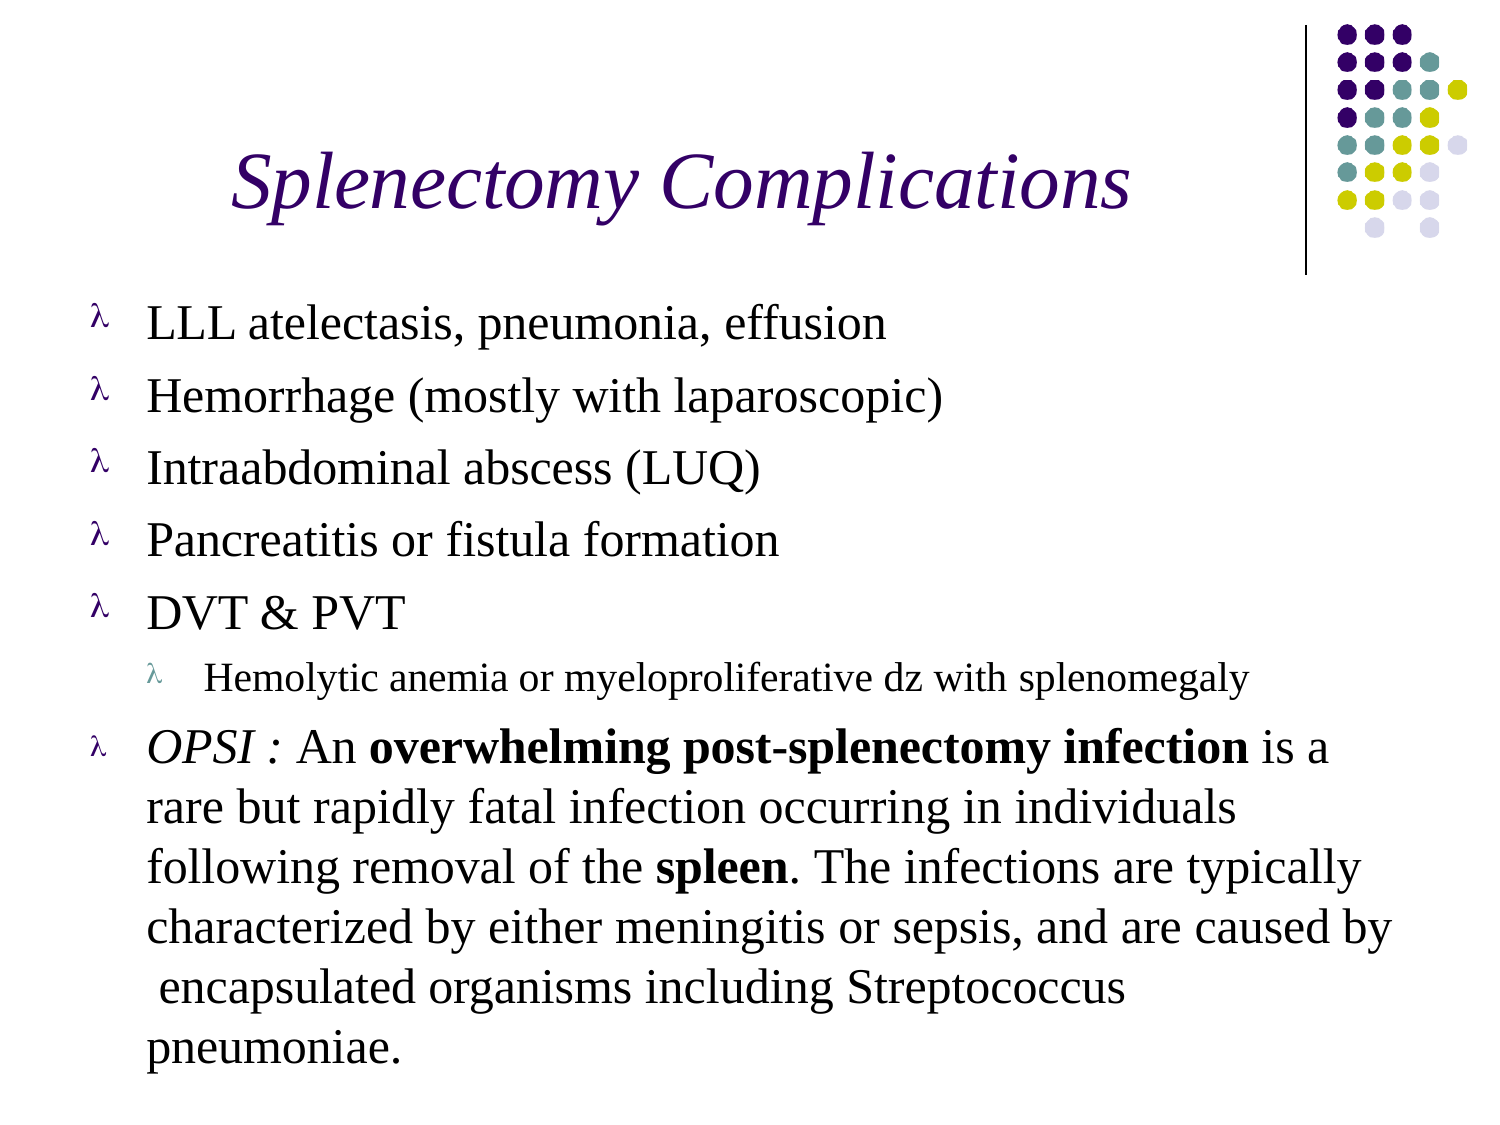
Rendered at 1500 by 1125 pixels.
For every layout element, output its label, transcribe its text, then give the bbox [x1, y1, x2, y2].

picture [1337, 52, 1357, 72]
picture [1337, 80, 1357, 100]
picture [1364, 217, 1385, 238]
picture [1364, 24, 1385, 45]
picture [1364, 162, 1385, 182]
text_box  OPSI : An overwhelming post-splenectomy infection is a rare but rapidly fatal infection occurring in individuals following removal of the spleen. The infections are typically characterized by either meningitis or sepsis, and are caused by encapsulated organisms including Streptococcus pneumoniae. [87, 710, 1397, 1074]
picture [1364, 135, 1385, 155]
picture [1447, 135, 1468, 155]
picture [1419, 52, 1440, 72]
picture [1337, 135, 1357, 155]
picture [1419, 135, 1440, 155]
picture [1419, 107, 1440, 128]
picture [1337, 24, 1357, 45]
title Splenectomy Complications [228, 125, 1137, 316]
picture [1392, 52, 1412, 72]
picture [1392, 107, 1412, 128]
text_box  [144, 652, 178, 690]
text_box LLL atelectasis, pneumonia, effusion Hemorrhage (mostly with laparoscopic) Intraabdominal abscess (LUQ) Pancreatitis or fistula formation DVT & PVT [87, 275, 948, 640]
picture [1419, 162, 1440, 182]
picture [1392, 80, 1412, 100]
picture [1364, 52, 1385, 72]
picture [1364, 190, 1385, 210]
picture [1447, 80, 1468, 100]
picture [1392, 190, 1412, 210]
picture [1392, 162, 1412, 182]
picture [1364, 80, 1385, 100]
text_box Hemolytic anemia or myeloproliferative dz with splenomegaly [201, 647, 1254, 700]
picture [1337, 190, 1357, 210]
picture [1337, 162, 1357, 182]
picture [1419, 80, 1440, 100]
picture [1419, 190, 1440, 210]
picture [1364, 107, 1385, 128]
picture [1337, 107, 1357, 128]
picture [1392, 24, 1412, 45]
picture [1392, 135, 1412, 155]
picture [1419, 217, 1440, 238]
